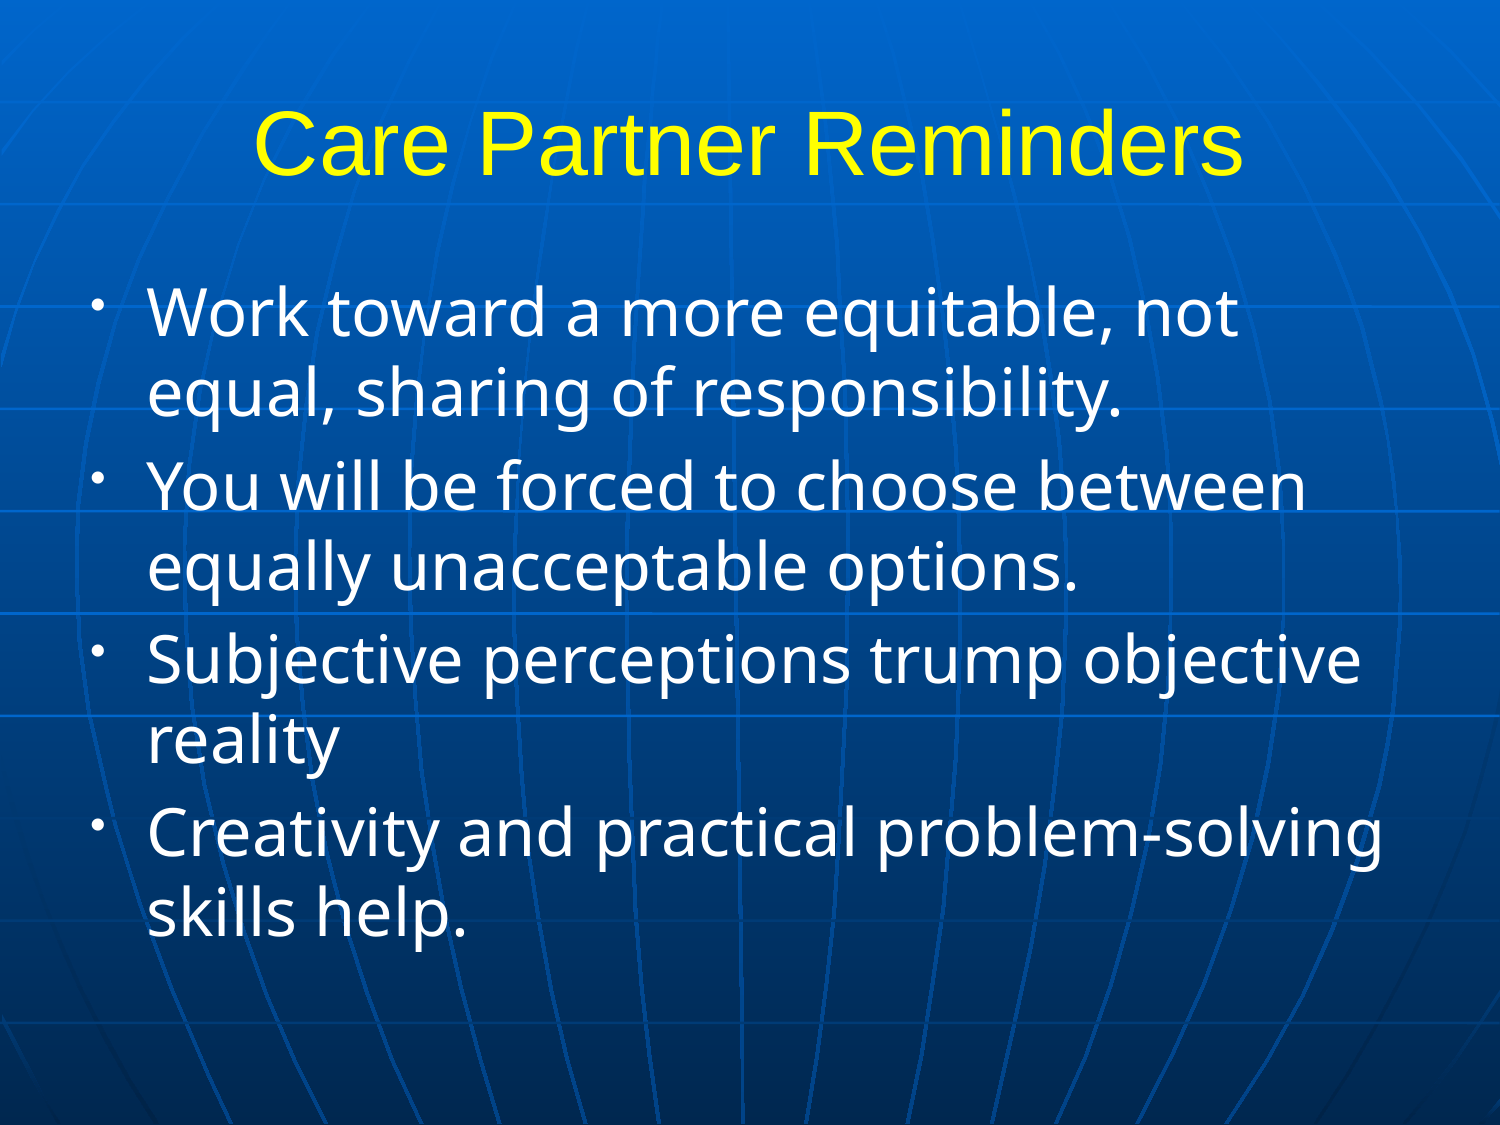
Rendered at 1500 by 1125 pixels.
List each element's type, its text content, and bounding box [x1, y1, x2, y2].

title Care Partner Reminders [74, 45, 1426, 233]
list Work toward a more equitable, not equal, sharing of responsibility. You will be forced to choose between equally unacceptable options. Subjective perceptions trump objective reality Creativity and practical problem-solving skills help. [74, 262, 1426, 1006]
